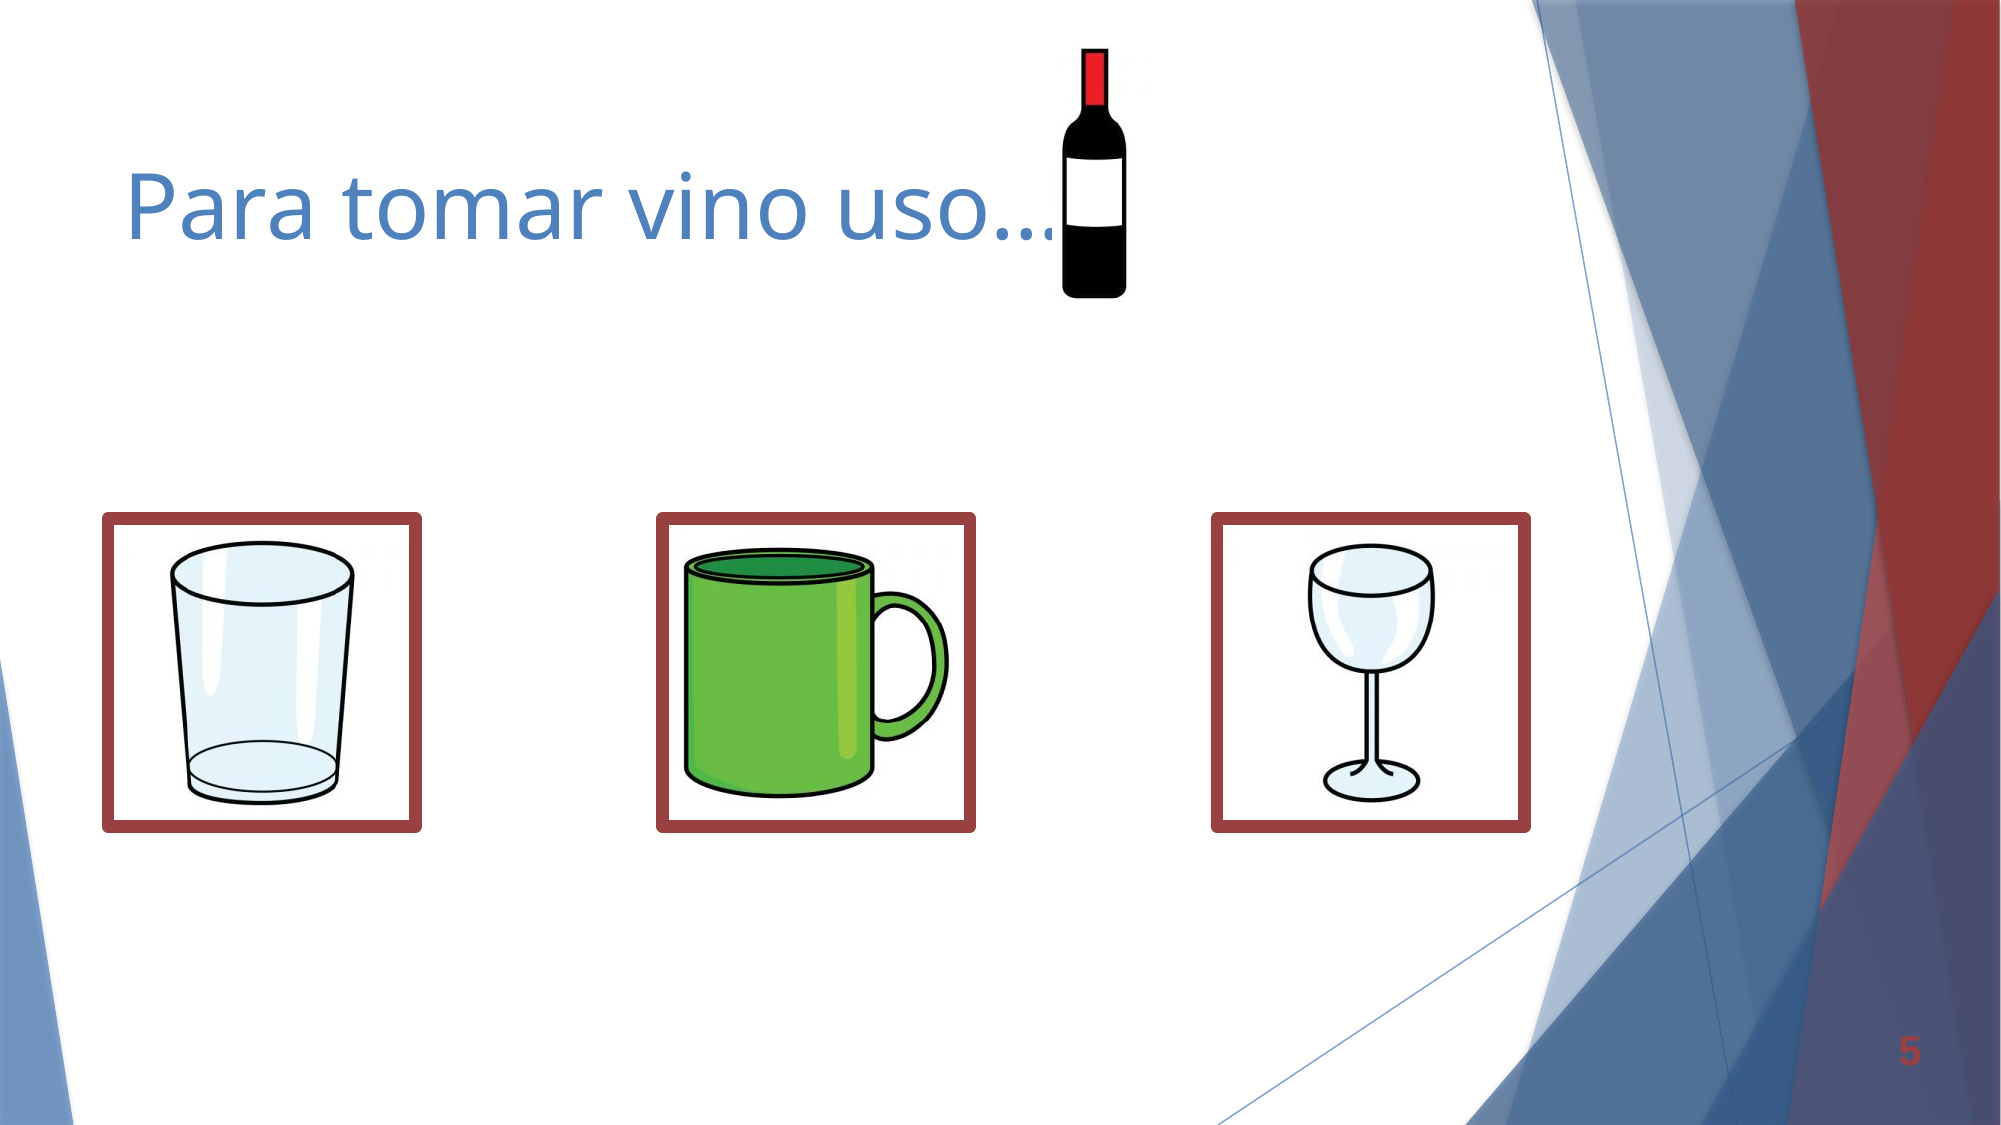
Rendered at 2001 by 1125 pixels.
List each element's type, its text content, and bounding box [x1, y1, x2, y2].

title Para tomar vino uso… [108, 140, 1635, 375]
picture [1222, 524, 1519, 821]
picture [667, 524, 965, 821]
picture [113, 524, 410, 821]
picture [1051, 33, 1150, 331]
footer 5 [1868, 1018, 1953, 1079]
